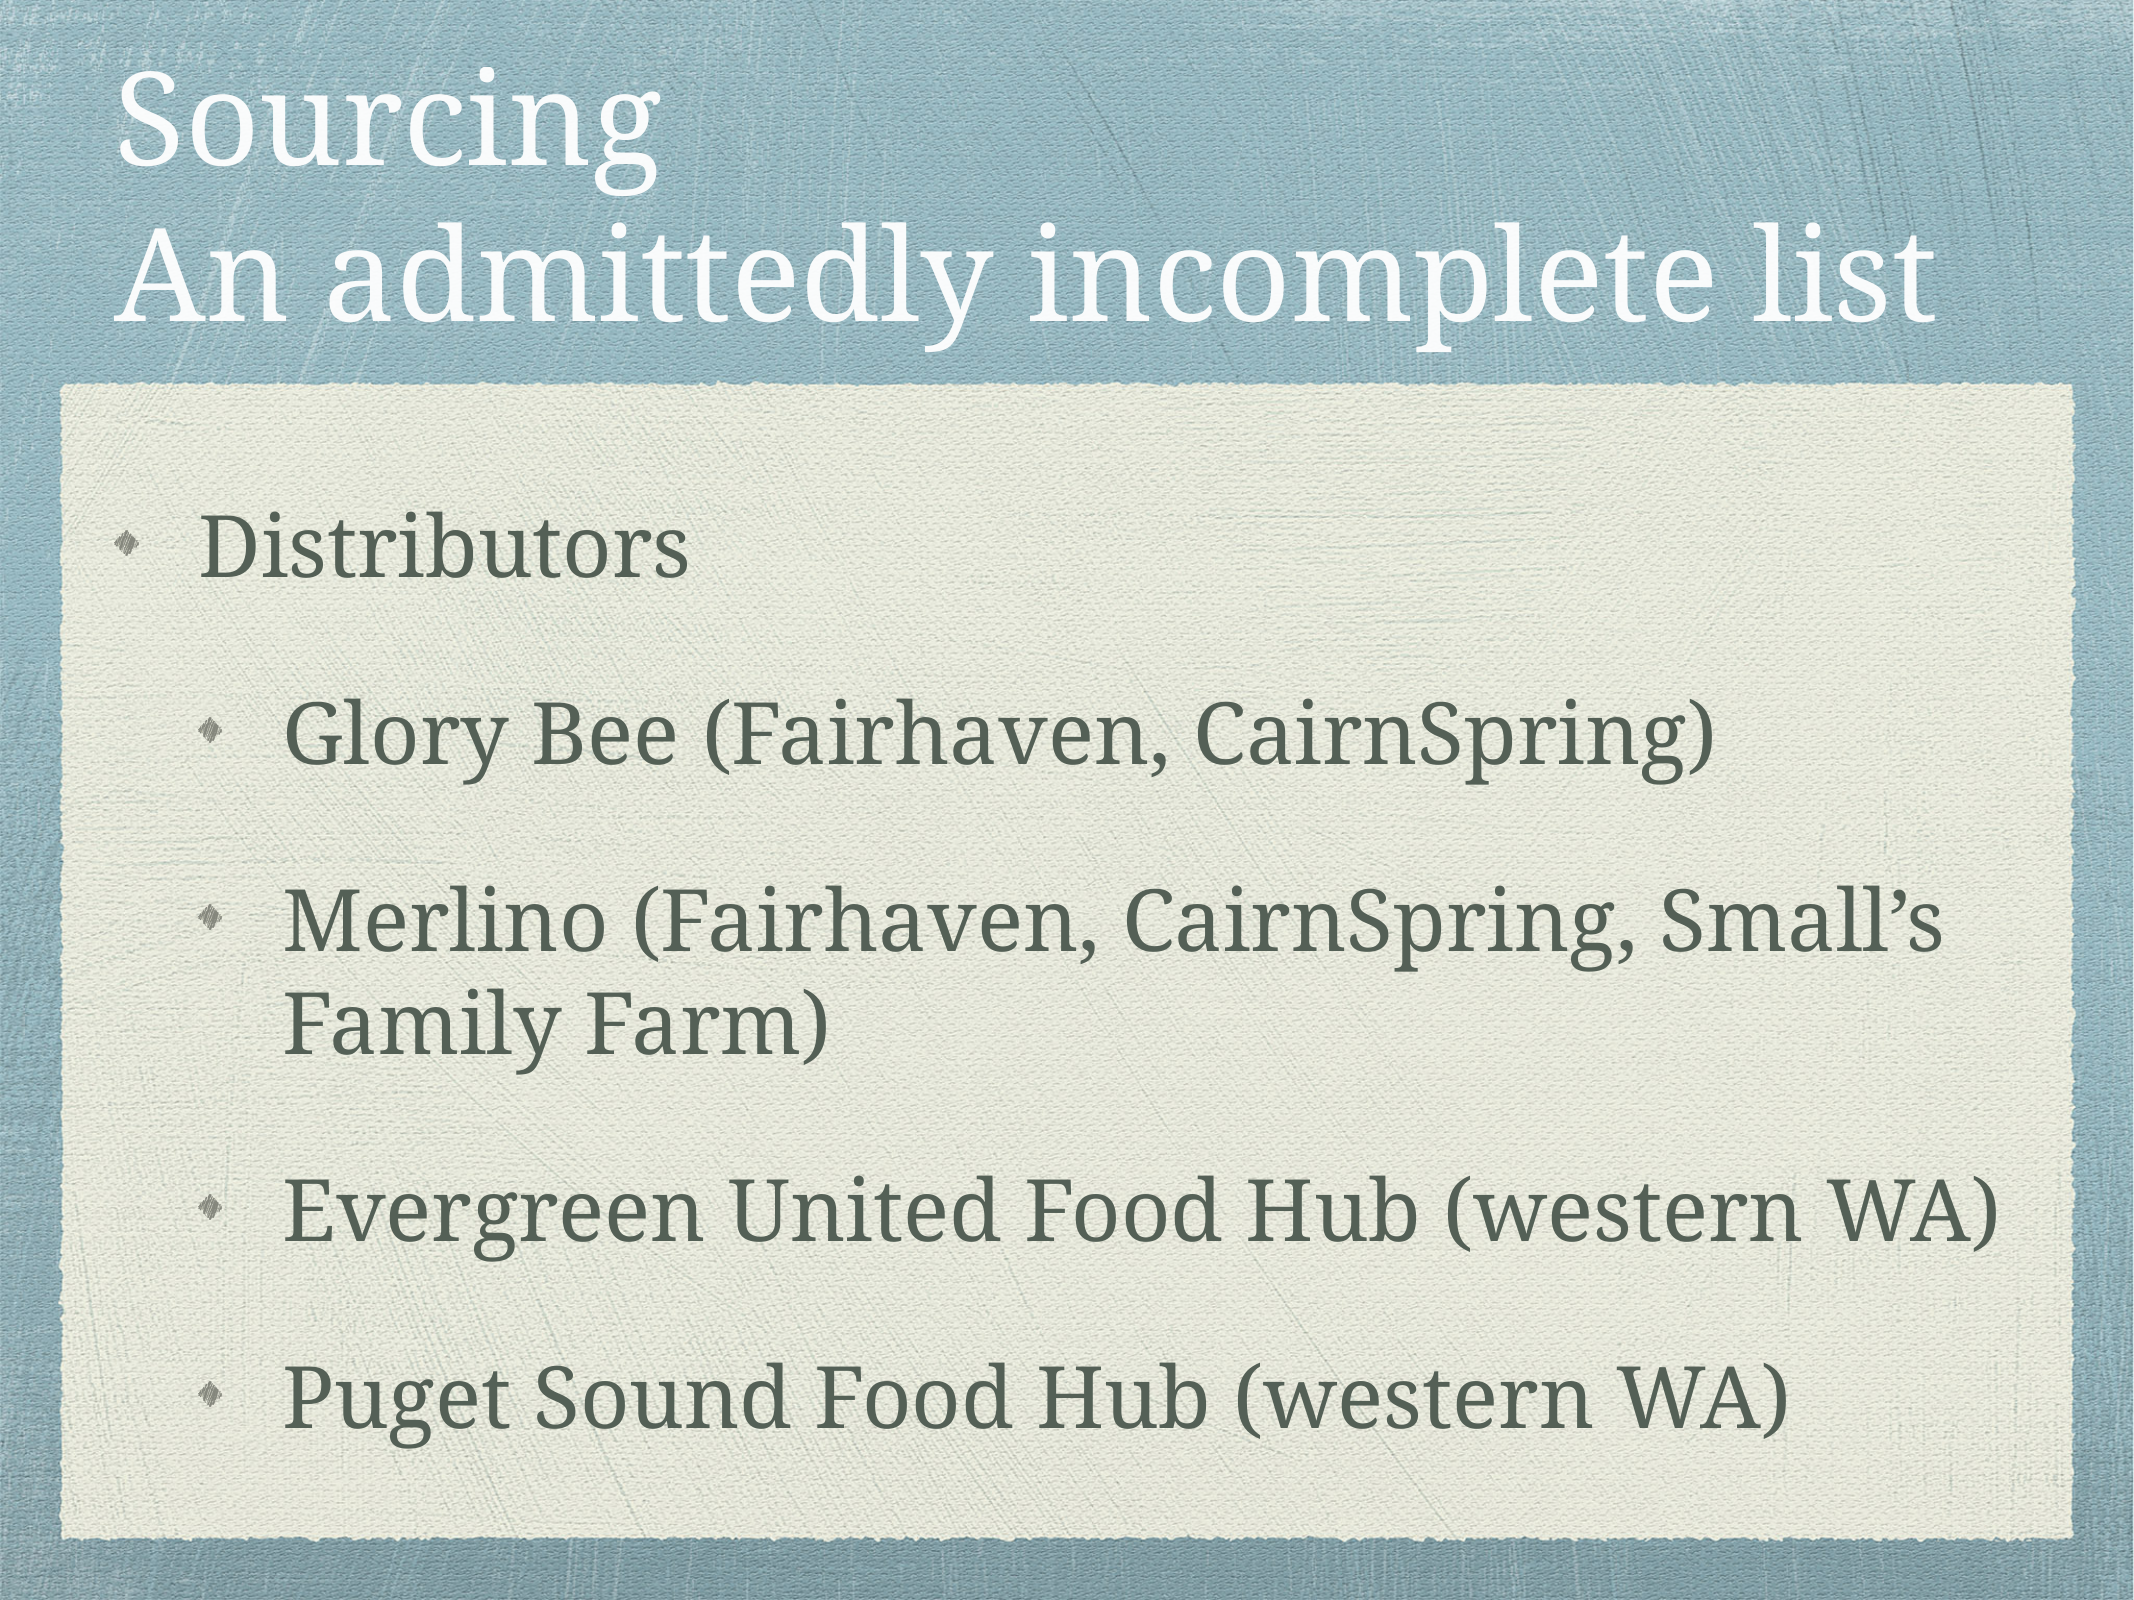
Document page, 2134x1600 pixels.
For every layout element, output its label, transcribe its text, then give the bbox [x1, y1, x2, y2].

picture [0, 0, 2134, 1600]
list Distributors Glory Bee (Fairhaven, CairnSpring) Merlino (Fairhaven, CairnSpring, Small’s Family Farm) Evergreen United Food Hub (western WA) Puget Sound Food Hub (western WA) [105, 436, 2028, 1501]
title Sourcing An admittedly incomplete list [105, 24, 2028, 359]
